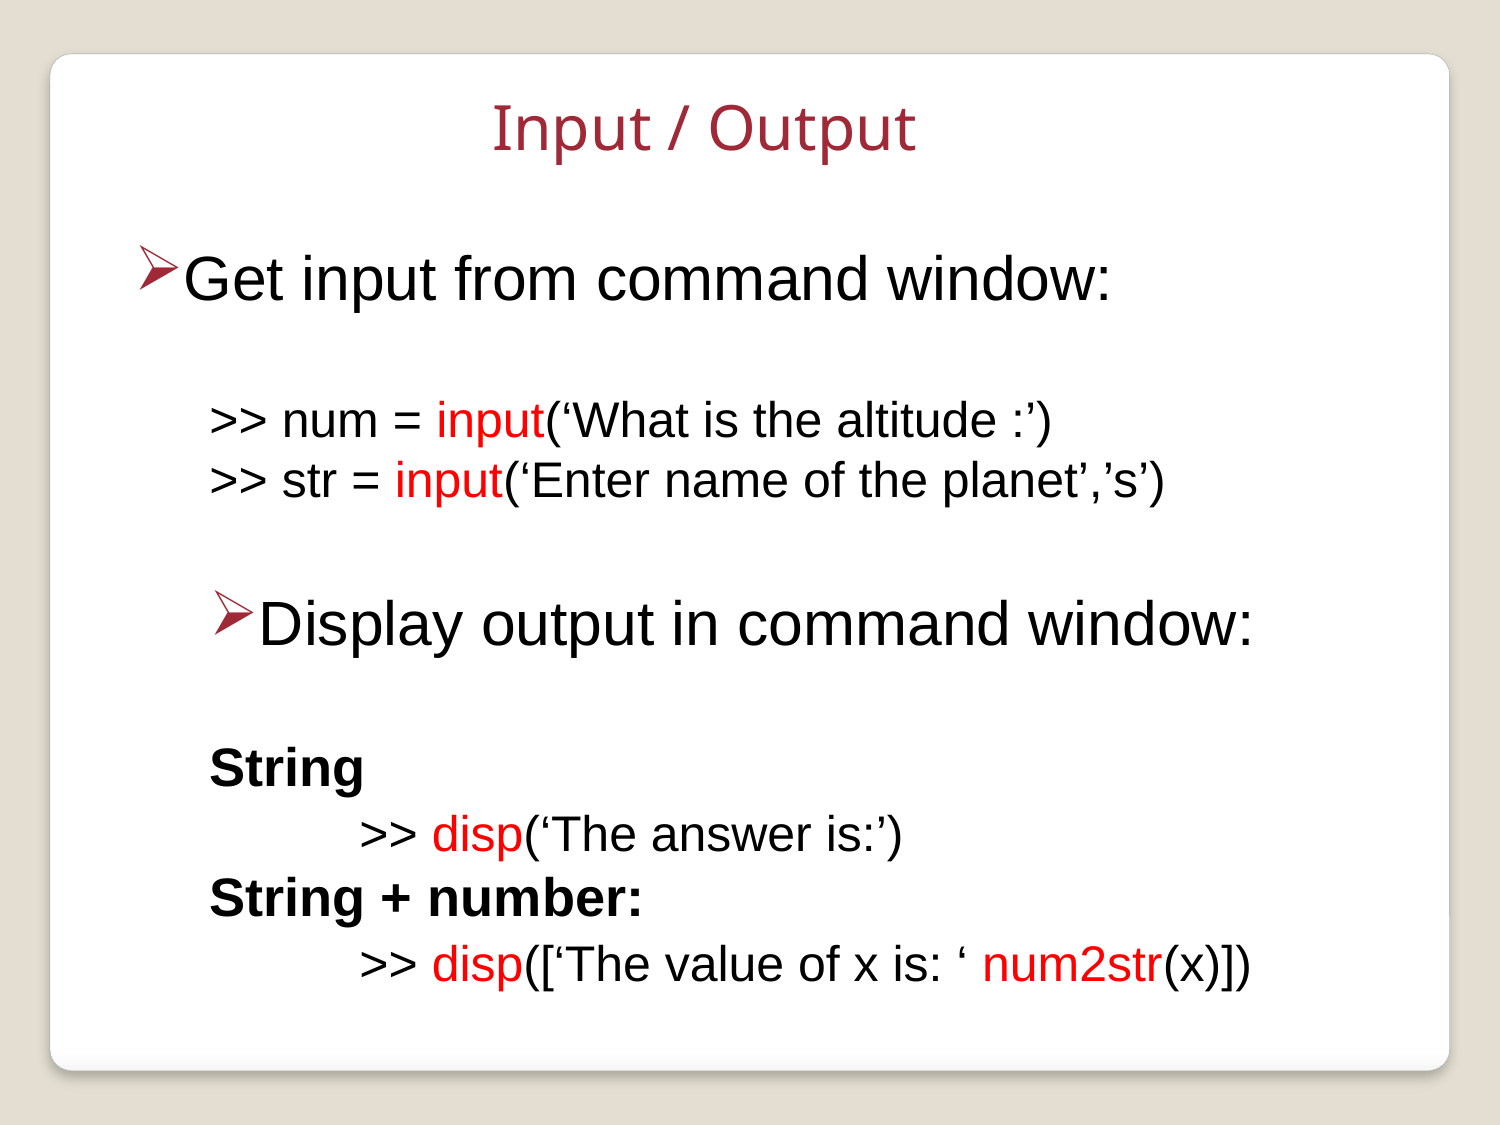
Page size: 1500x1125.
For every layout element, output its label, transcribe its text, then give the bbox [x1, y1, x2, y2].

text_box Input / Output [477, 80, 933, 171]
text_box Get input from command window: >> num = input(‘What is the altitude :’) >> str = input(‘Enter name of the planet’,’s’) Display output in command window: String >> disp(‘The answer is:’) String + number: >> disp([‘The value of x is: ‘ num2str(x)]) [119, 230, 1271, 1000]
